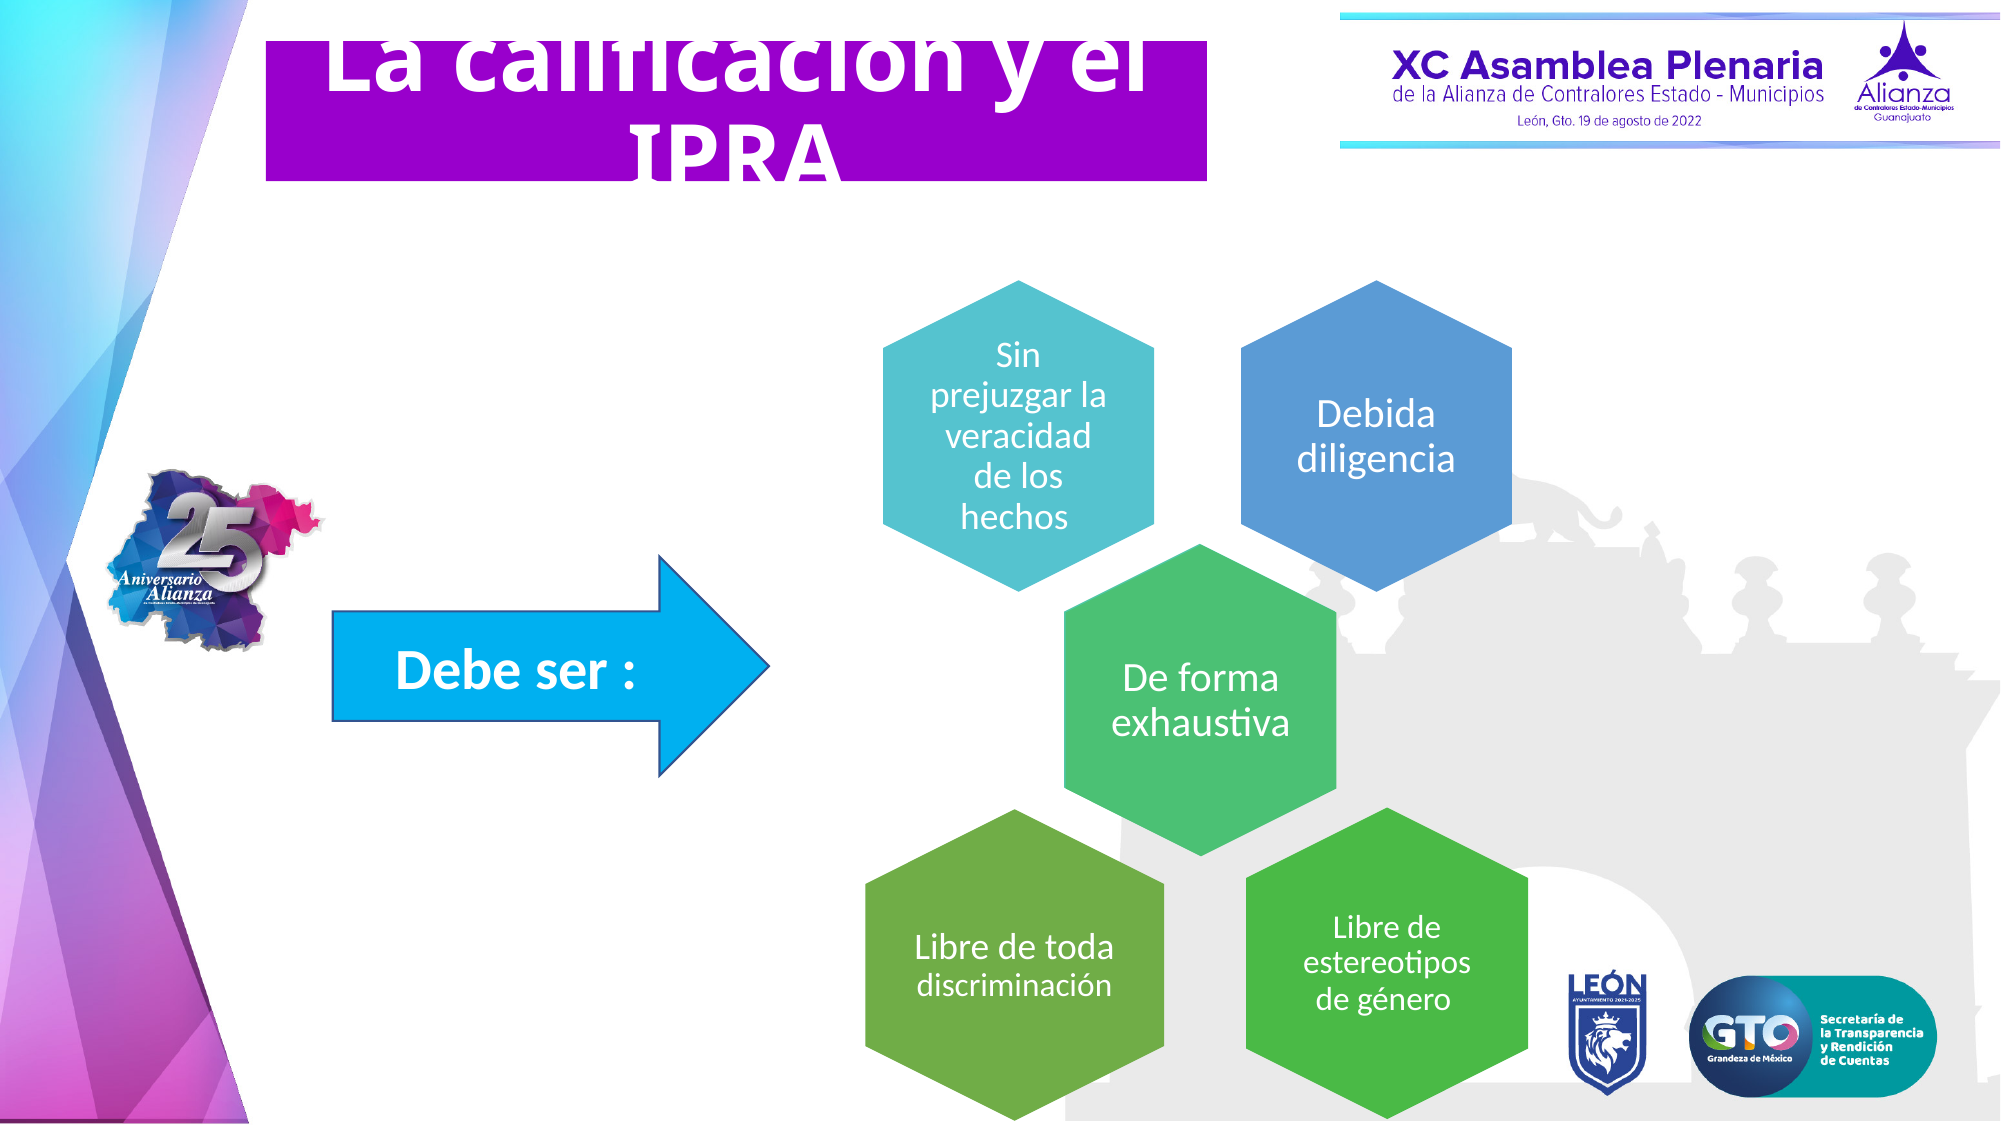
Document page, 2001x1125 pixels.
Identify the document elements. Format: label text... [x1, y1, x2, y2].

title La calificación y el IPRA [265, 41, 1207, 182]
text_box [473, 280, 2000, 1121]
text_box Debe ser : [331, 610, 473, 722]
picture [0, 0, 2001, 1125]
